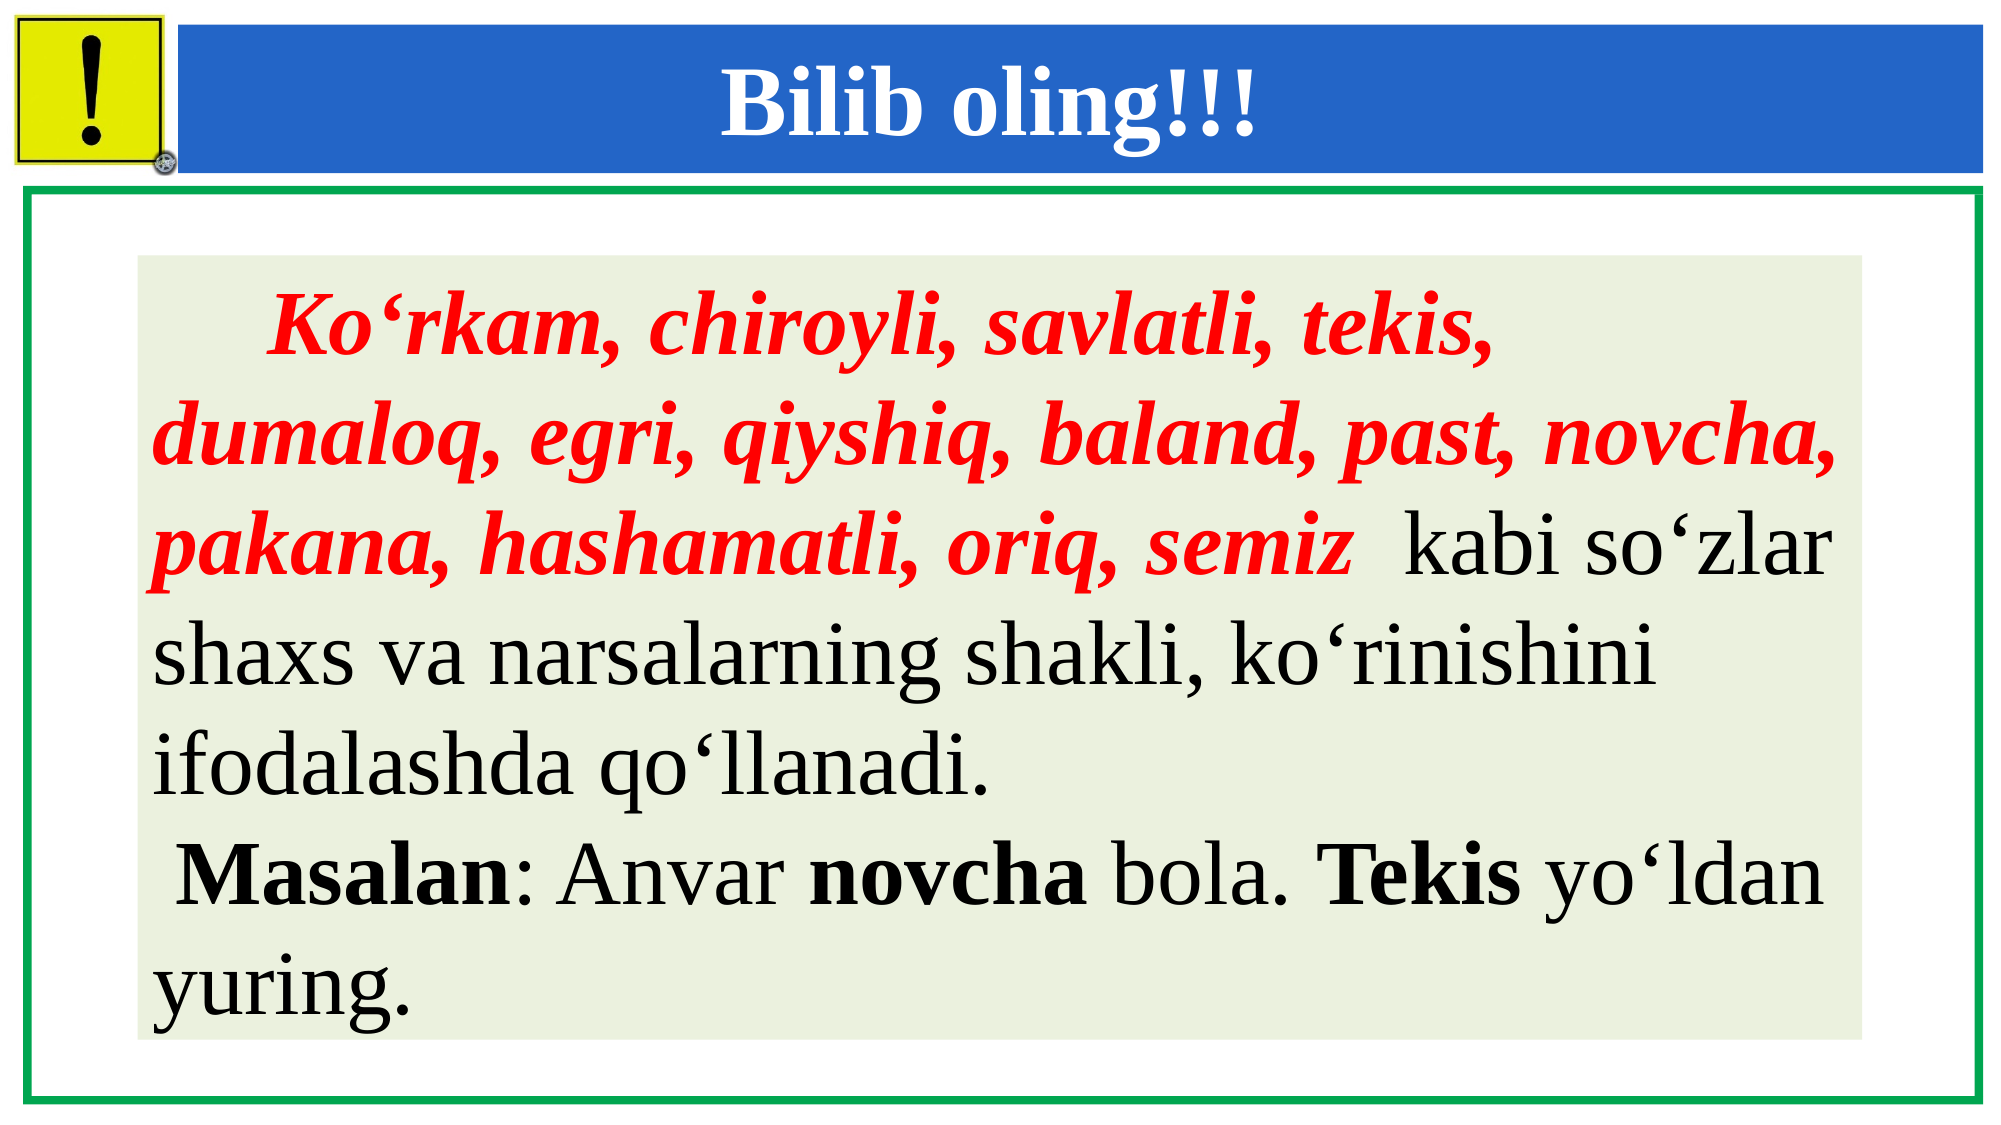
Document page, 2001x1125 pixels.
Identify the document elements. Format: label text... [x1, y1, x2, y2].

text_box Bilib oling!!! [252, 33, 1756, 255]
text_box Ko‘rkam, chiroyli, savlatli, tekis, dumaloq, egri, qiyshiq, baland, past, novcha, pakana, hashamatli, oriq, semiz kabi so‘zlar shaxs va narsalarning shakli, ko‘rinishini ifodalashda qo‘llanadi. Masalan: Anvar novcha bola. Tekis yo‘ldan yuring. [137, 255, 1863, 1040]
picture [0, 0, 178, 177]
